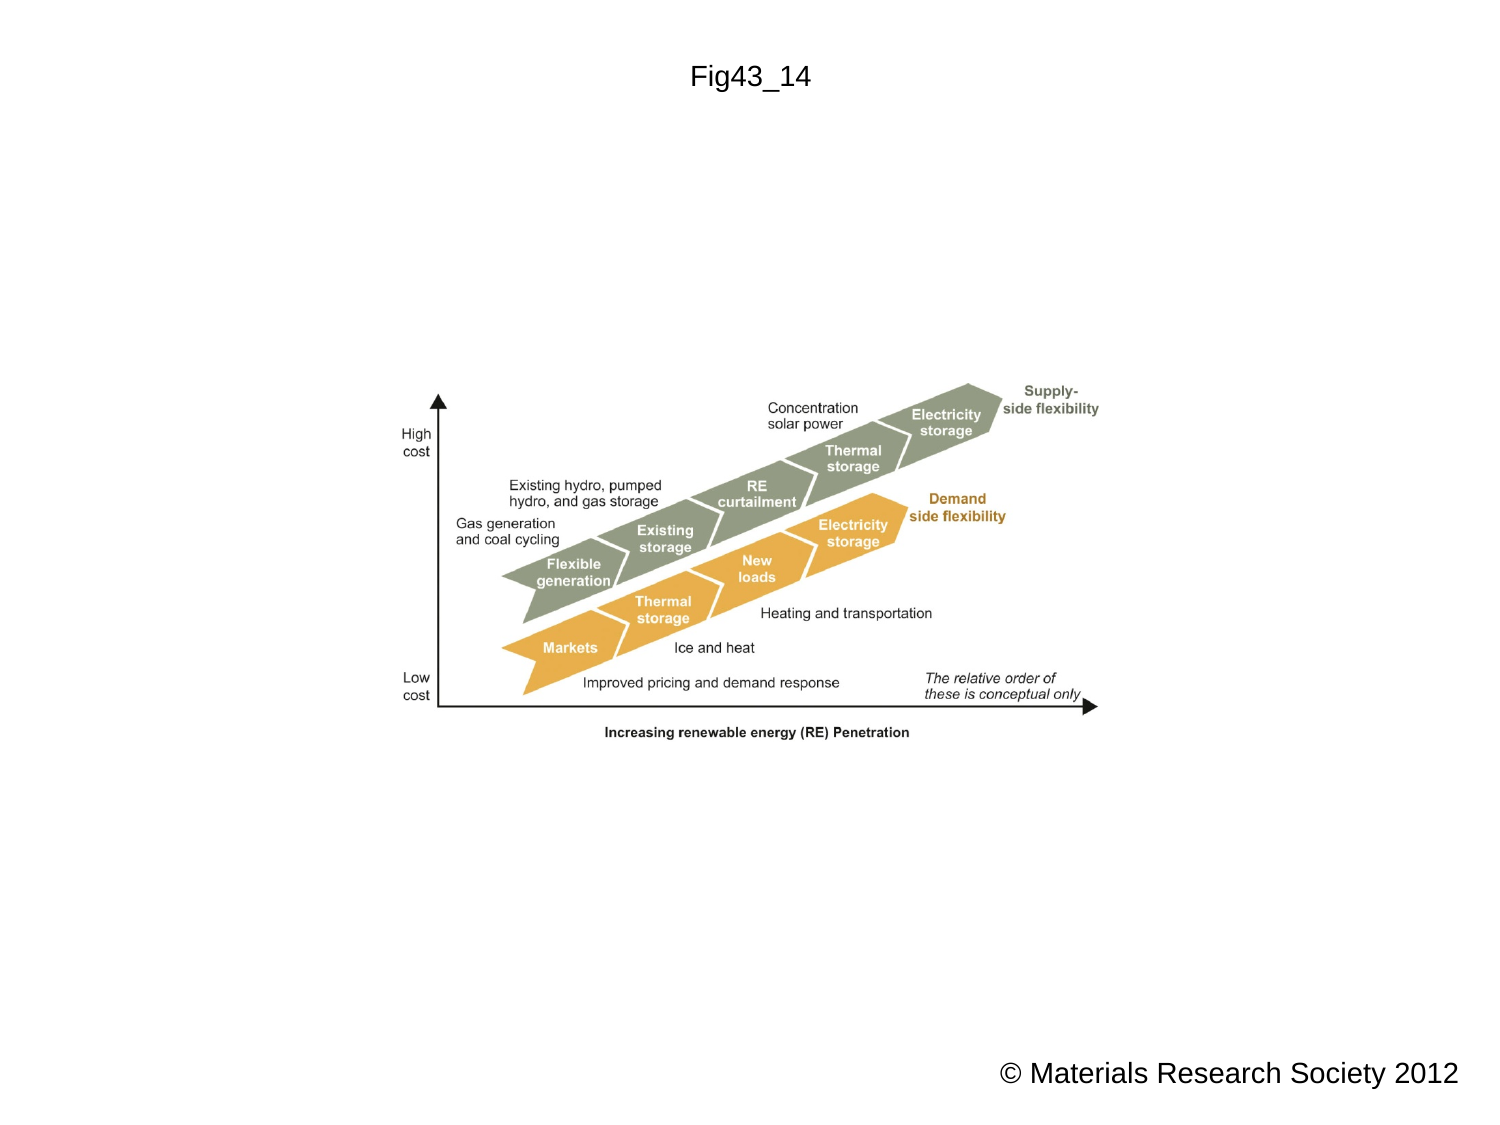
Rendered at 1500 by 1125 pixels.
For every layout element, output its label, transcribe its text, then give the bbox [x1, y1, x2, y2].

footer © Materials Research Society 2012 [524, 1046, 1476, 1125]
text_box Fig43_14 [675, 49, 827, 100]
picture [401, 383, 1099, 742]
